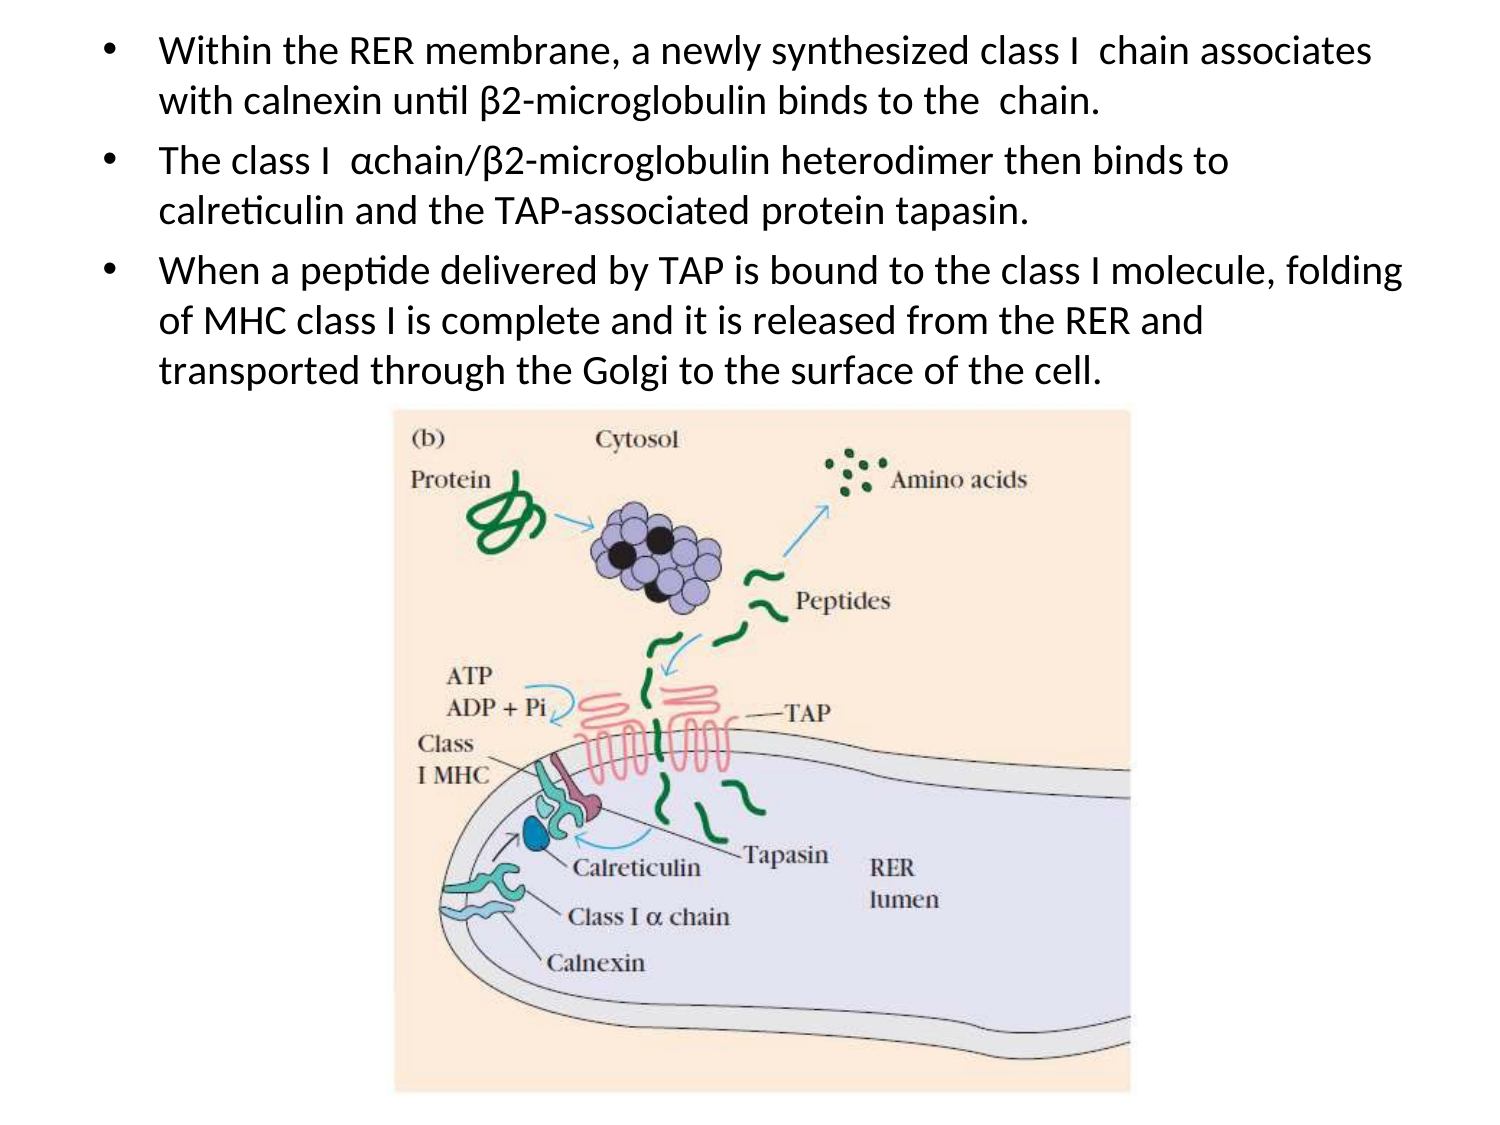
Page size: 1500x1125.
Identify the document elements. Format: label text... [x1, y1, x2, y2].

text_box [387, 403, 1138, 1100]
text_box Within the RER membrane, a newly synthesized class I chain associates with calnexin until β2-microglobulin binds to the chain. The class I αchain/β2-microglobulin heterodimer then binds to calreticulin and the TAP-associated protein tapasin. When a peptide delivered by TAP is bound to the class I molecule, folding of MHC class I is complete and it is released from the RER and transported through the Golgi to the surface of the cell. [100, 23, 1423, 394]
